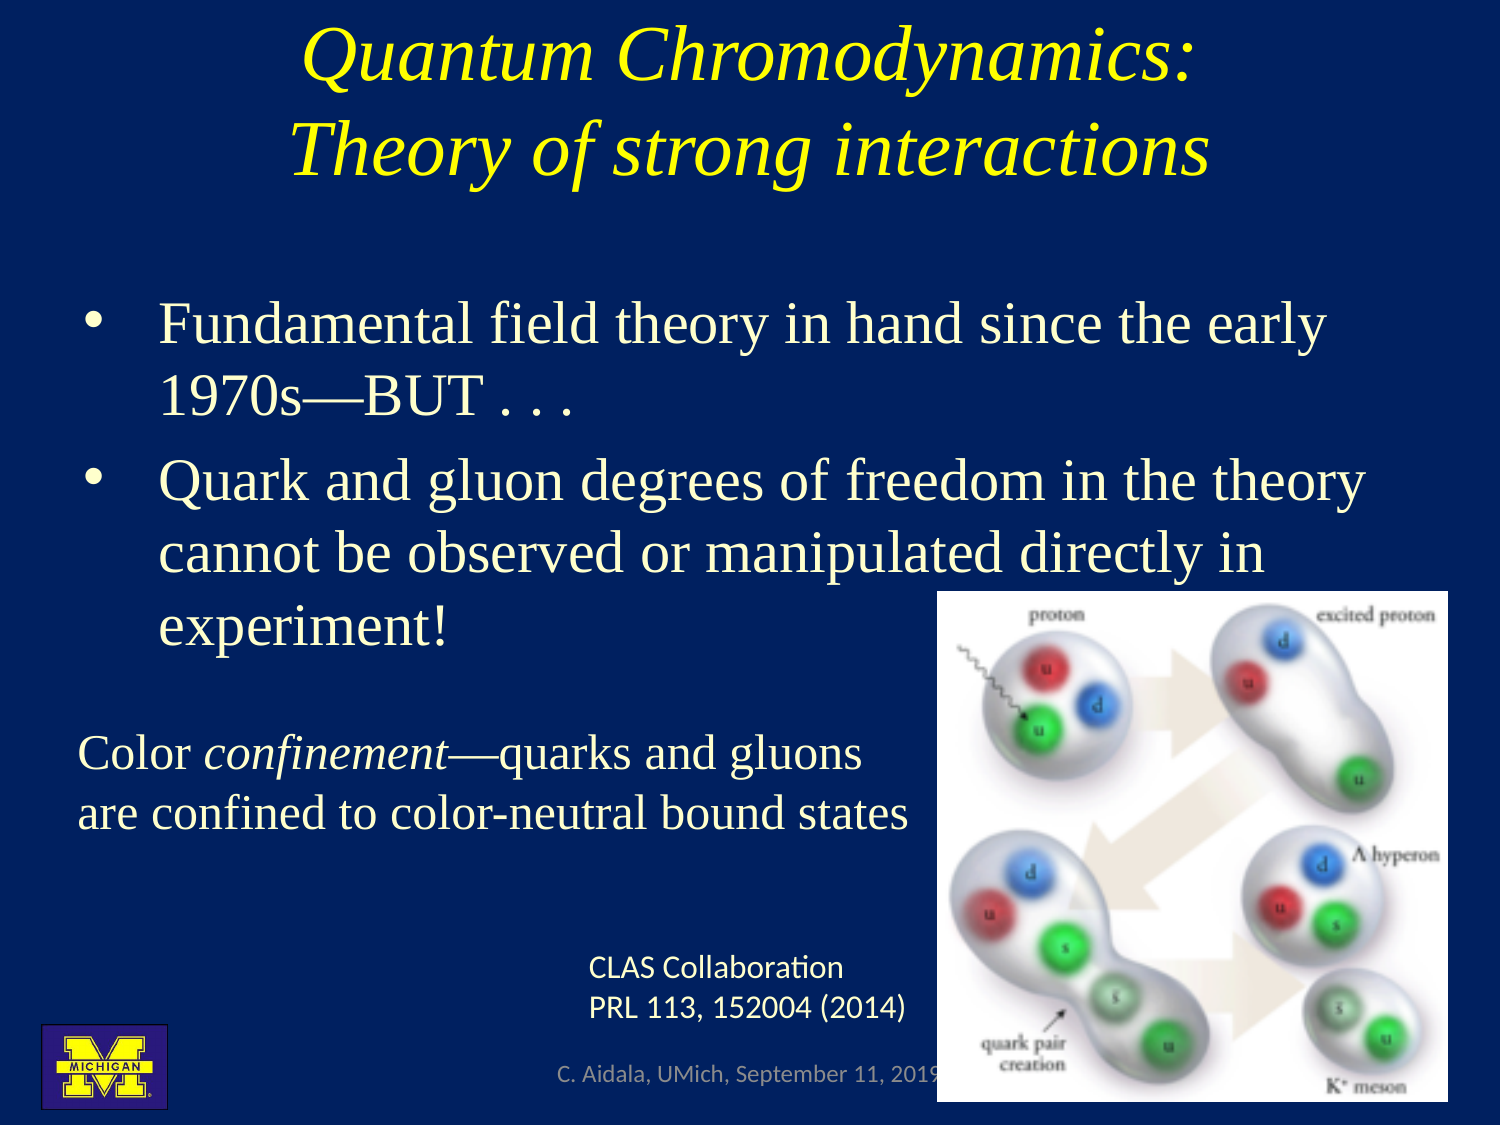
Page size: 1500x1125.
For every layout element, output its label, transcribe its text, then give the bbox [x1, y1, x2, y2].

text_box Color confinement—quarks and gluons are confined to color-neutral bound states [62, 712, 925, 848]
text_box CLAS Collaboration PRL 113, 152004 (2014) [574, 937, 922, 1032]
picture [41, 1024, 168, 1110]
picture [937, 591, 1449, 1103]
title Quantum Chromodynamics: Theory of strong interactions [37, 75, 1463, 213]
list Fundamental field theory in hand since the early 1970s—BUT . . . Quark and gluon degrees of freedom in the theory cannot be observed or manipulated directly in experiment! [50, 275, 1438, 950]
footer C. Aidala, UMich, September 11, 2019 [512, 1042, 932, 1103]
